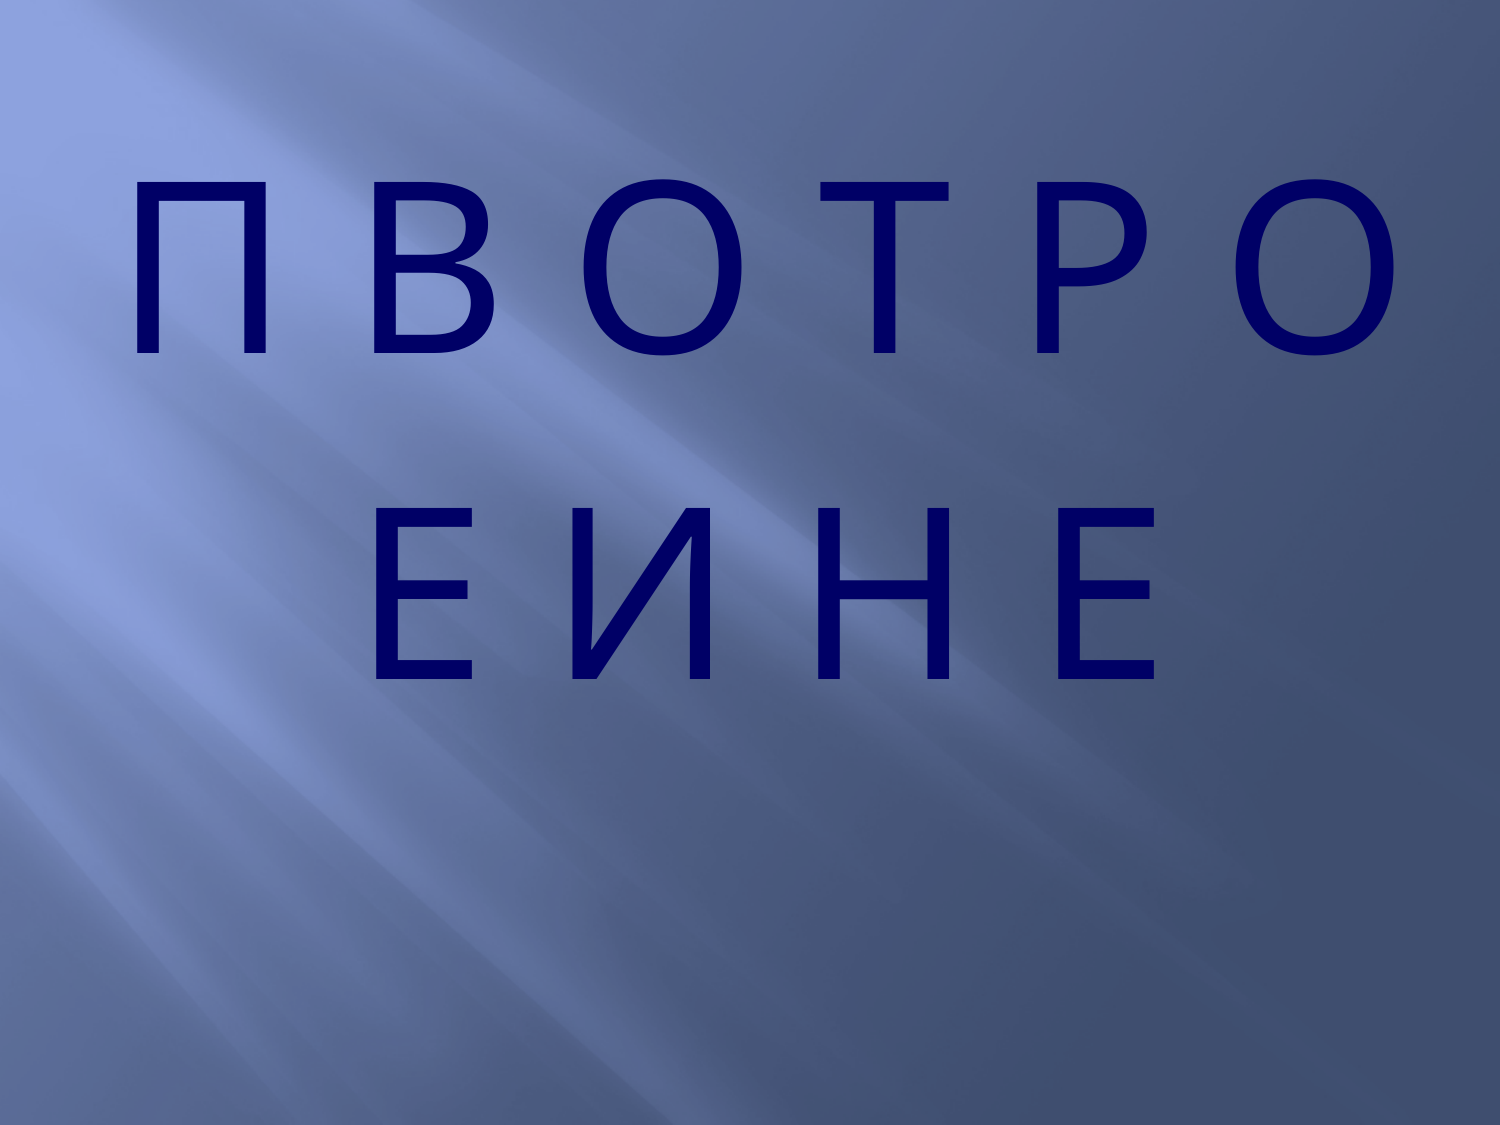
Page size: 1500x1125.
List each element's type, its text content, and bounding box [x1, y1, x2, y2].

list П В О Т Р О Е И Н Е [75, 90, 1425, 1035]
